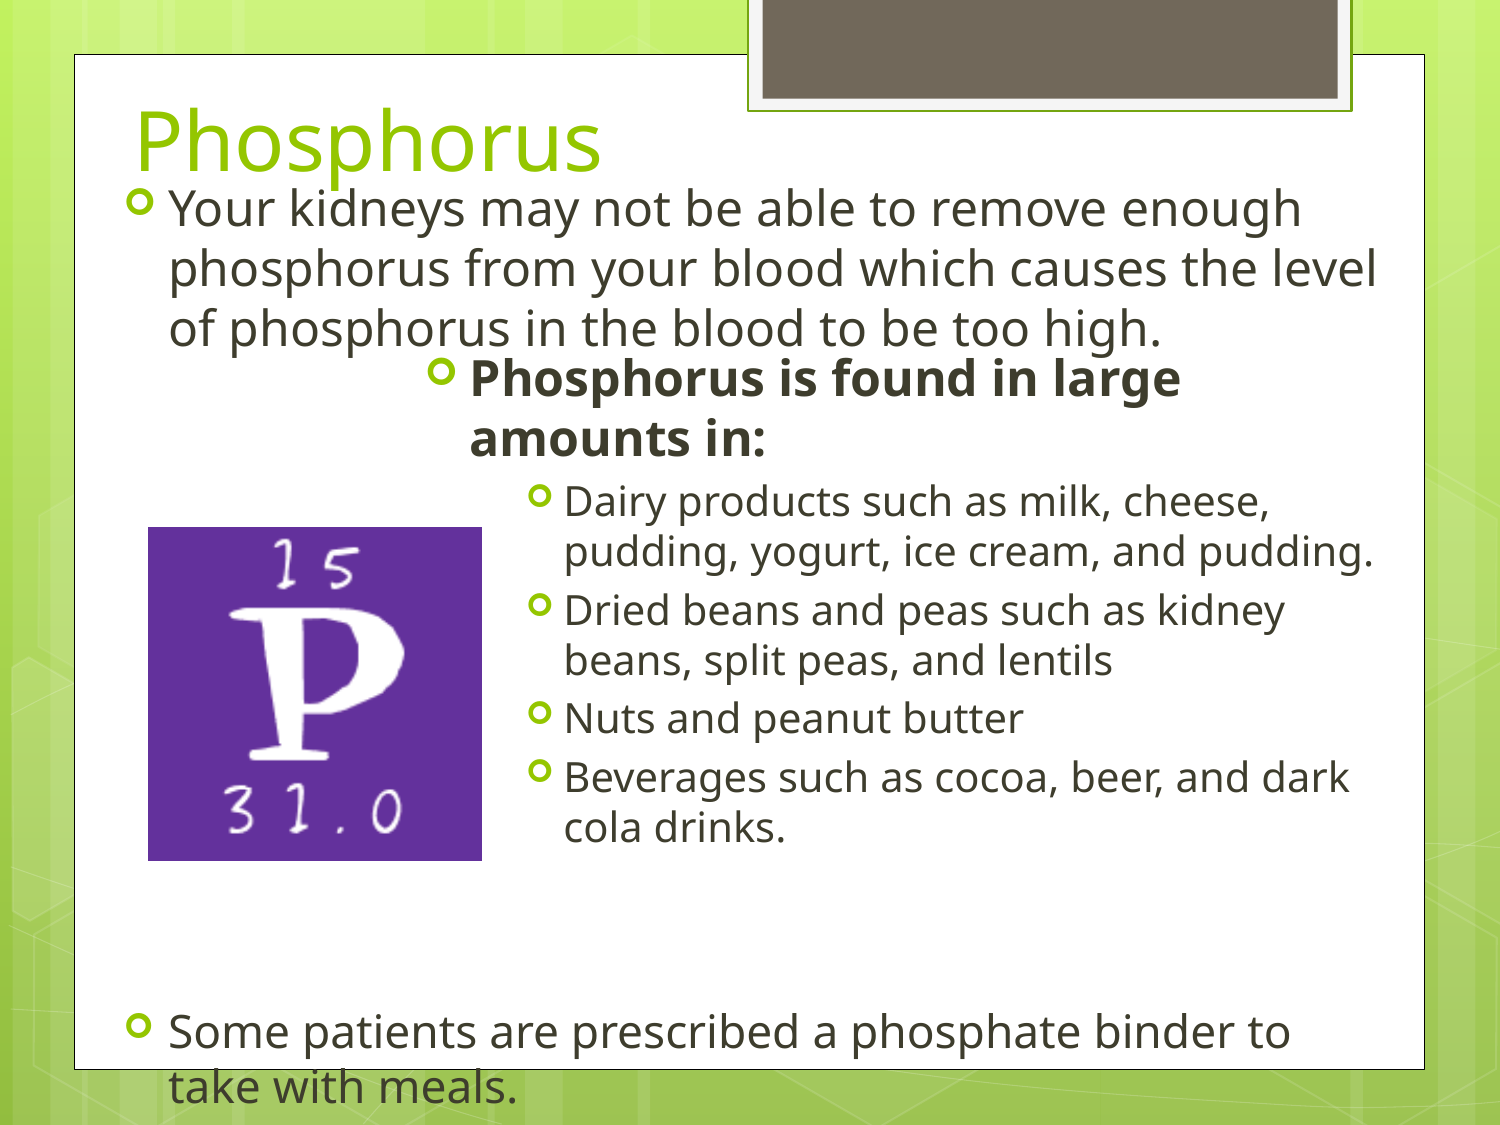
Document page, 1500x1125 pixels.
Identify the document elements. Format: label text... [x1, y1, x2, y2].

list Your kidneys may not be able to remove enough phosphorus from your blood which causes the level of phosphorus in the blood to be too high. Some patients are prescribed a phosphate binder to take with meals. [97, 168, 1409, 1125]
title Phosphorus [118, 7, 1271, 168]
picture [147, 527, 482, 862]
list Phosphorus is found in large amounts in: Dairy products such as milk, cheese, pudding, yogurt, ice cream, and pudding. Dried beans and peas such as kidney beans, split peas, and lentils Nuts and peanut butter Beverages such as cocoa, beer, and dark cola drinks. [398, 269, 1419, 934]
